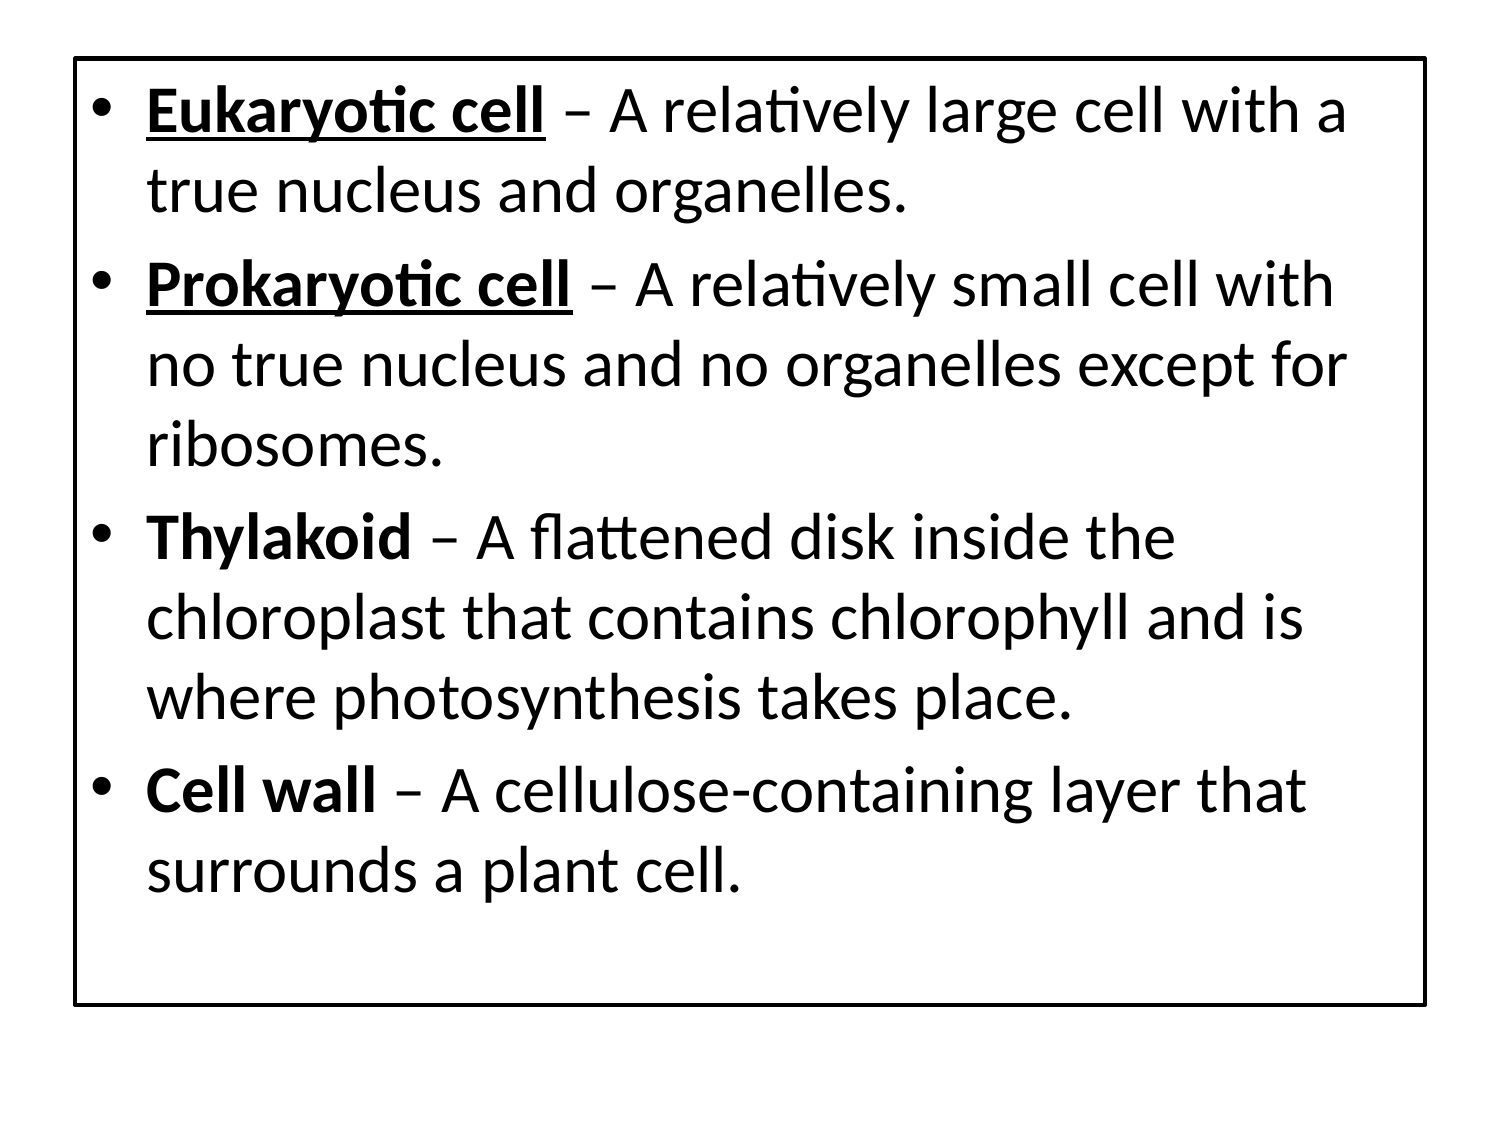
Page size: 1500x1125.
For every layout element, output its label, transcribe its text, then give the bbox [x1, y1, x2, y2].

list Eukaryotic cell – A relatively large cell with a true nucleus and organelles. Prokaryotic cell – A relatively small cell with no true nucleus and no organelles except for ribosomes. Thylakoid – A flattened disk inside the chloroplast that contains chlorophyll and is where photosynthesis takes place. Cell wall – A cellulose-containing layer that surrounds a plant cell. [73, 56, 1427, 1007]
